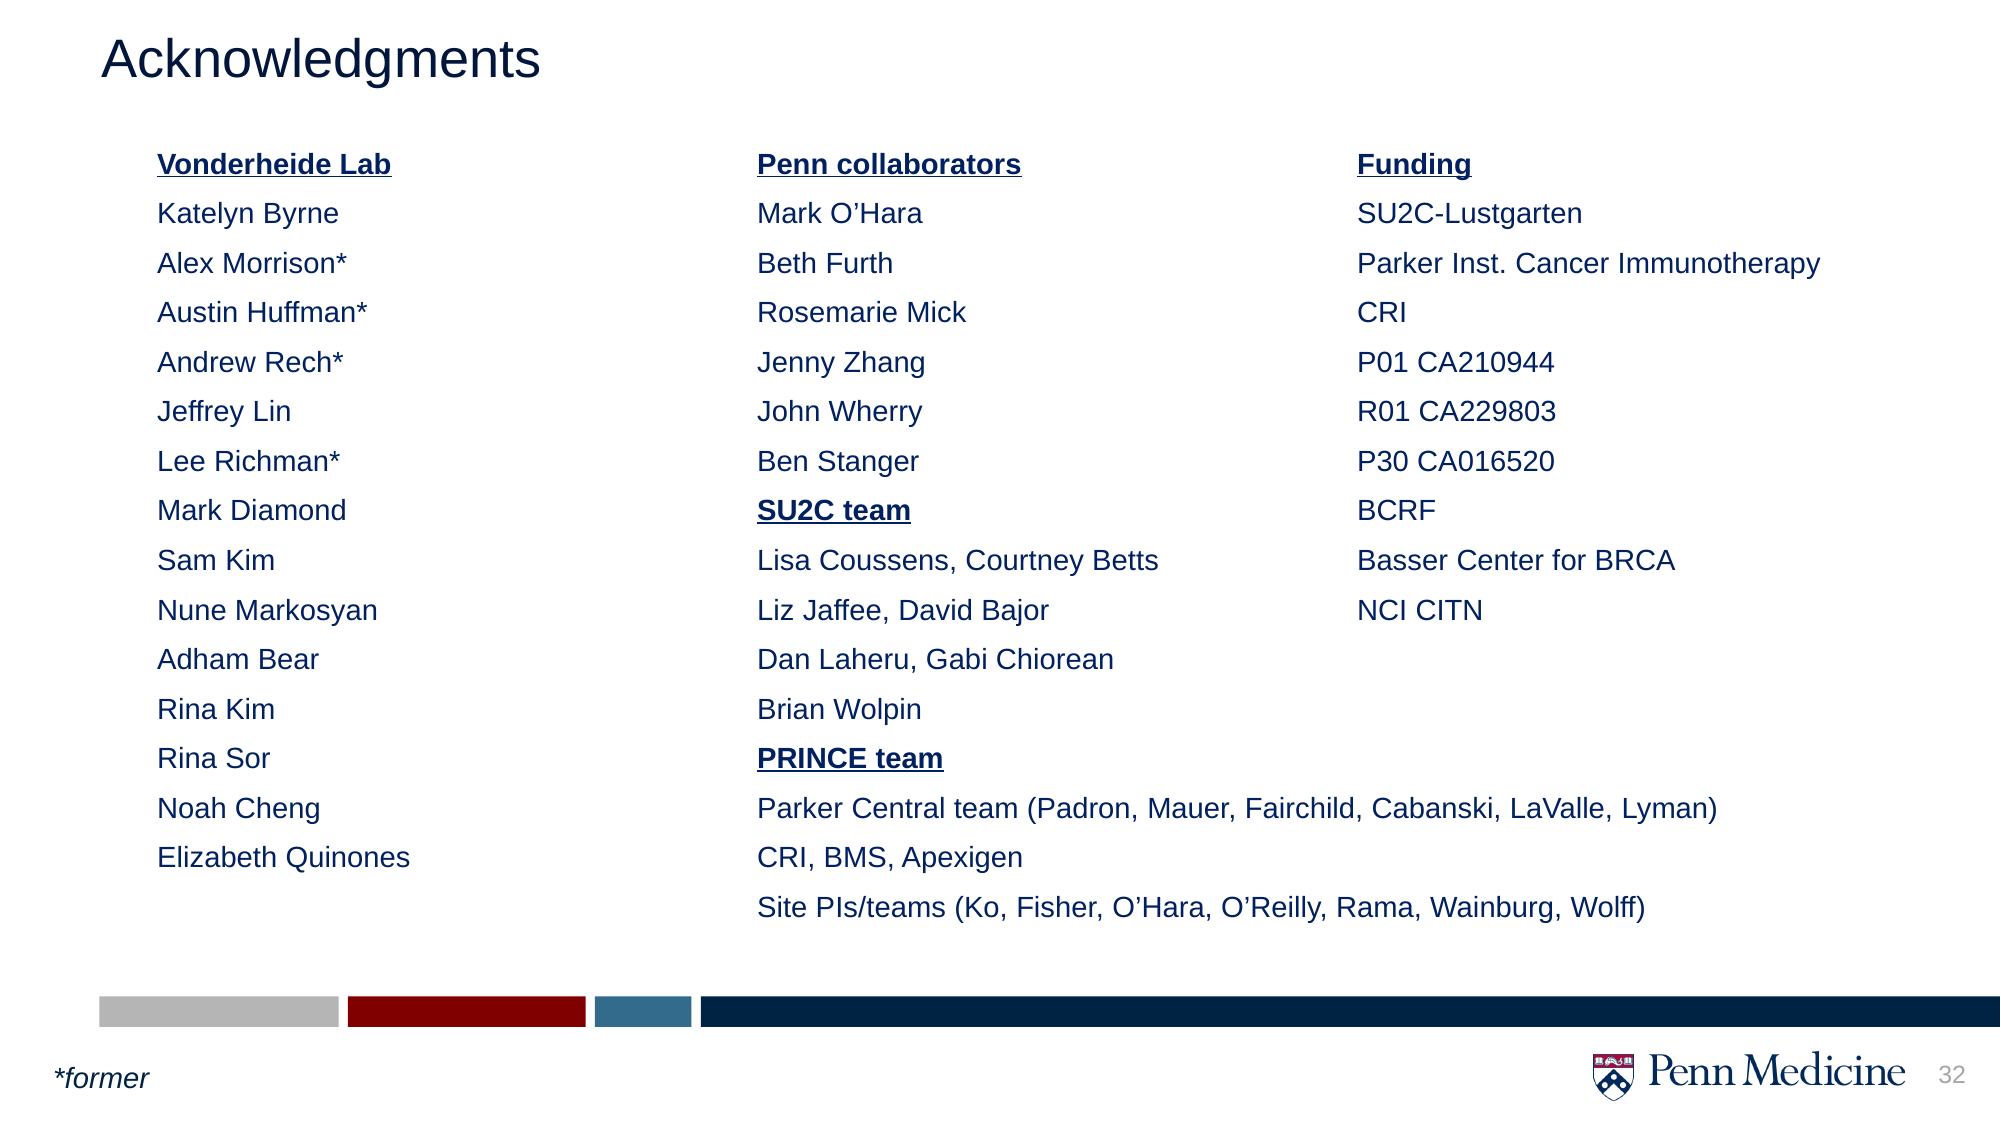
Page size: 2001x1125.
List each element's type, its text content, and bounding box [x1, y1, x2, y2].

text_box Vonderheide Lab Penn collaborators Funding Katelyn Byrne Mark O’Hara SU2C-Lustgarten Alex Morrison* Beth Furth Parker Inst. Cancer Immunotherapy Austin Huffman* Rosemarie Mick CRI Andrew Rech* Jenny Zhang P01 CA210944 Jeffrey Lin John Wherry R01 CA229803 Lee Richman* Ben Stanger P30 CA016520 Mark Diamond SU2C team BCRF Sam Kim Lisa Coussens, Courtney Betts Basser Center for BRCA Nune Markosyan Liz Jaffee, David Bajor NCI CITN Adham Bear Dan Laheru, Gabi Chiorean Rina Kim Brian Wolpin Rina Sor PRINCE team Noah Cheng Parker Central team (Padron, Mauer, Fairchild, Cabanski, LaValle, Lyman) Elizabeth Quinones CRI, BMS, Apexigen Site PIs/teams (Ko, Fisher, O’Hara, O’Reilly, Rama, Wainburg, Wolff) [142, 137, 2000, 1101]
title Acknowledgments [101, 22, 1377, 198]
text_box *former [38, 1051, 165, 1102]
